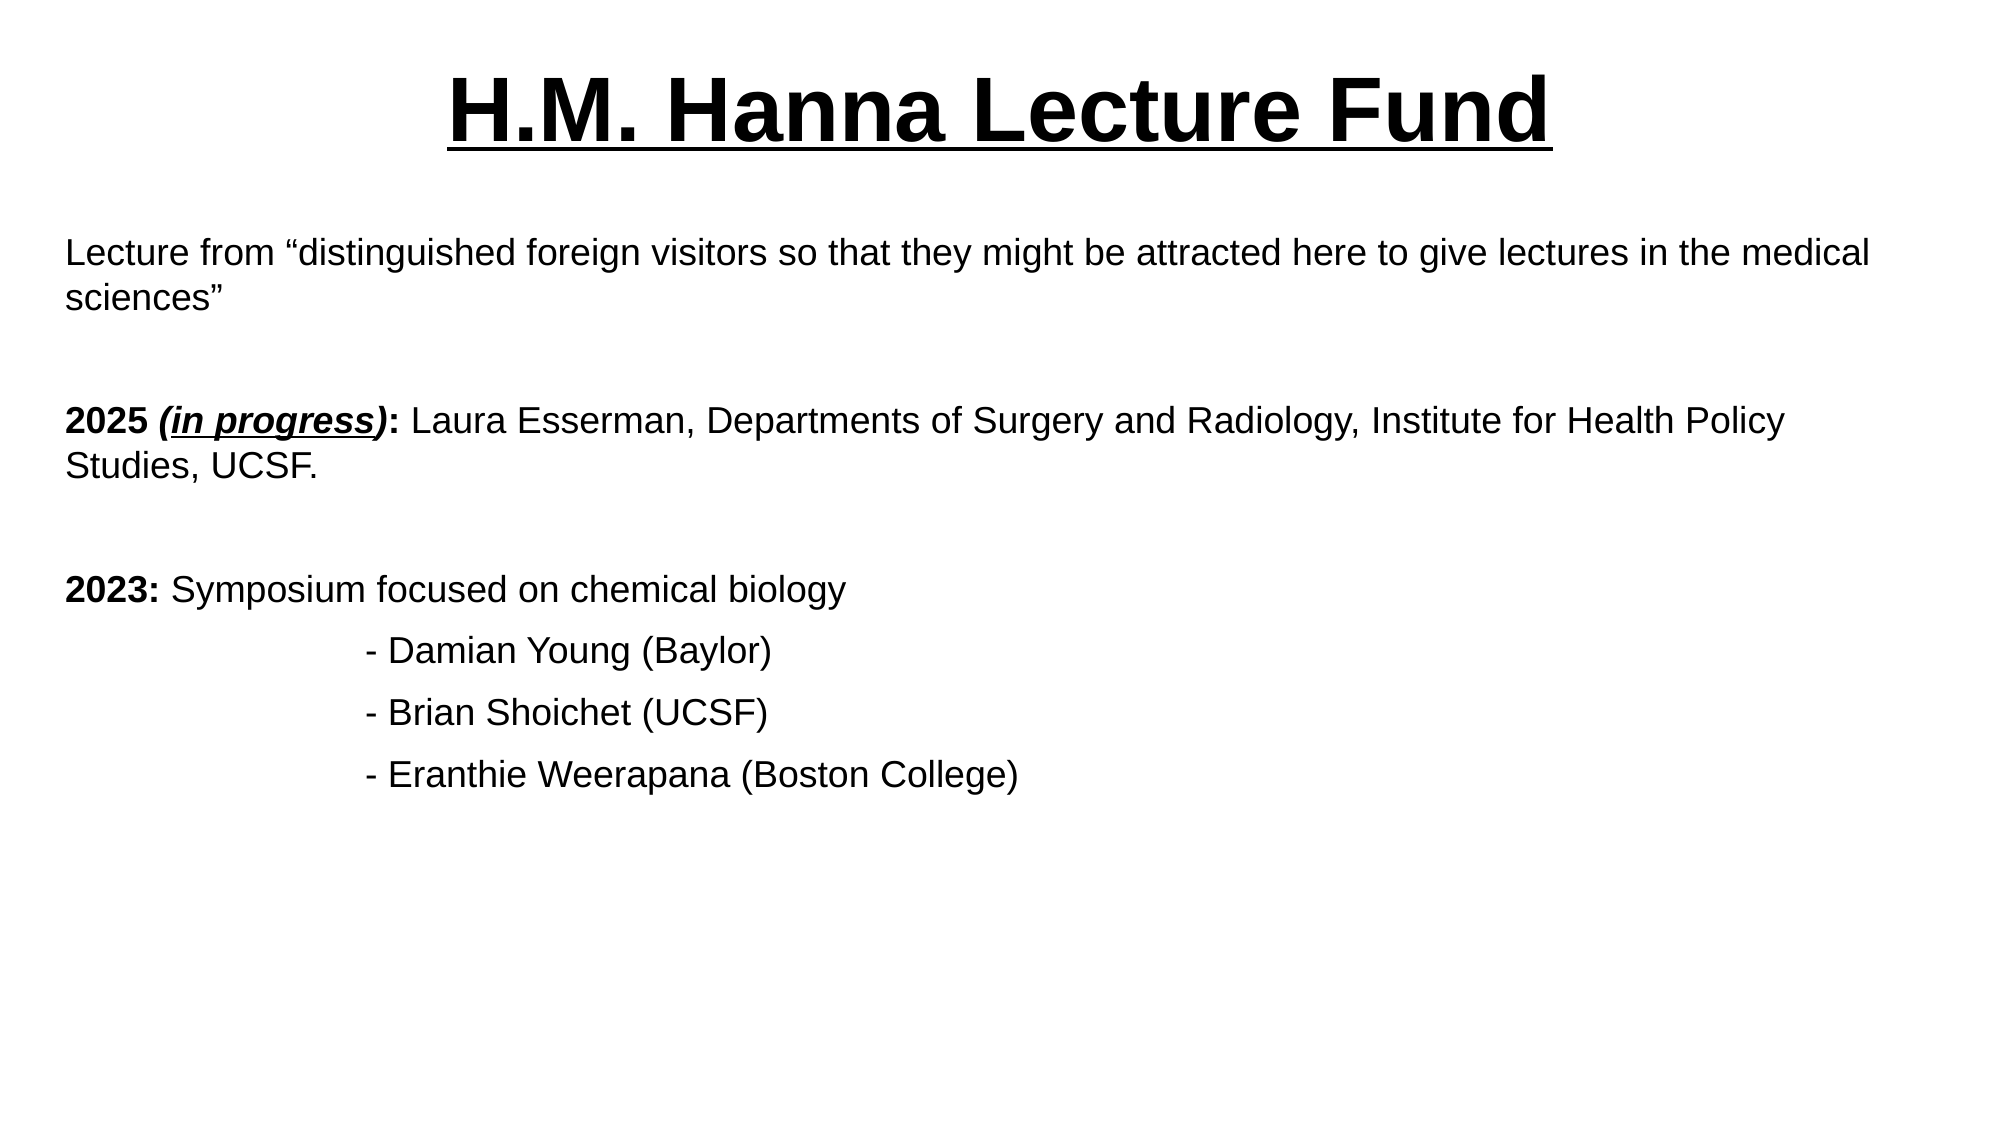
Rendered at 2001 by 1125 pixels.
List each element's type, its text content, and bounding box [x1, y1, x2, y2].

title H.M. Hanna Lecture Fund [137, 3, 1863, 220]
list Lecture from “distinguished foreign visitors so that they might be attracted here to give lectures in the medical sciences” 2025 (in progress): Laura Esserman, Departments of Surgery and Radiology, Institute for Health Policy Studies, UCSF. 2023: Symposium focused on chemical biology - Damian Young (Baylor) - Brian Shoichet (UCSF) - Eranthie Weerapana (Boston College) [50, 220, 1925, 1014]
